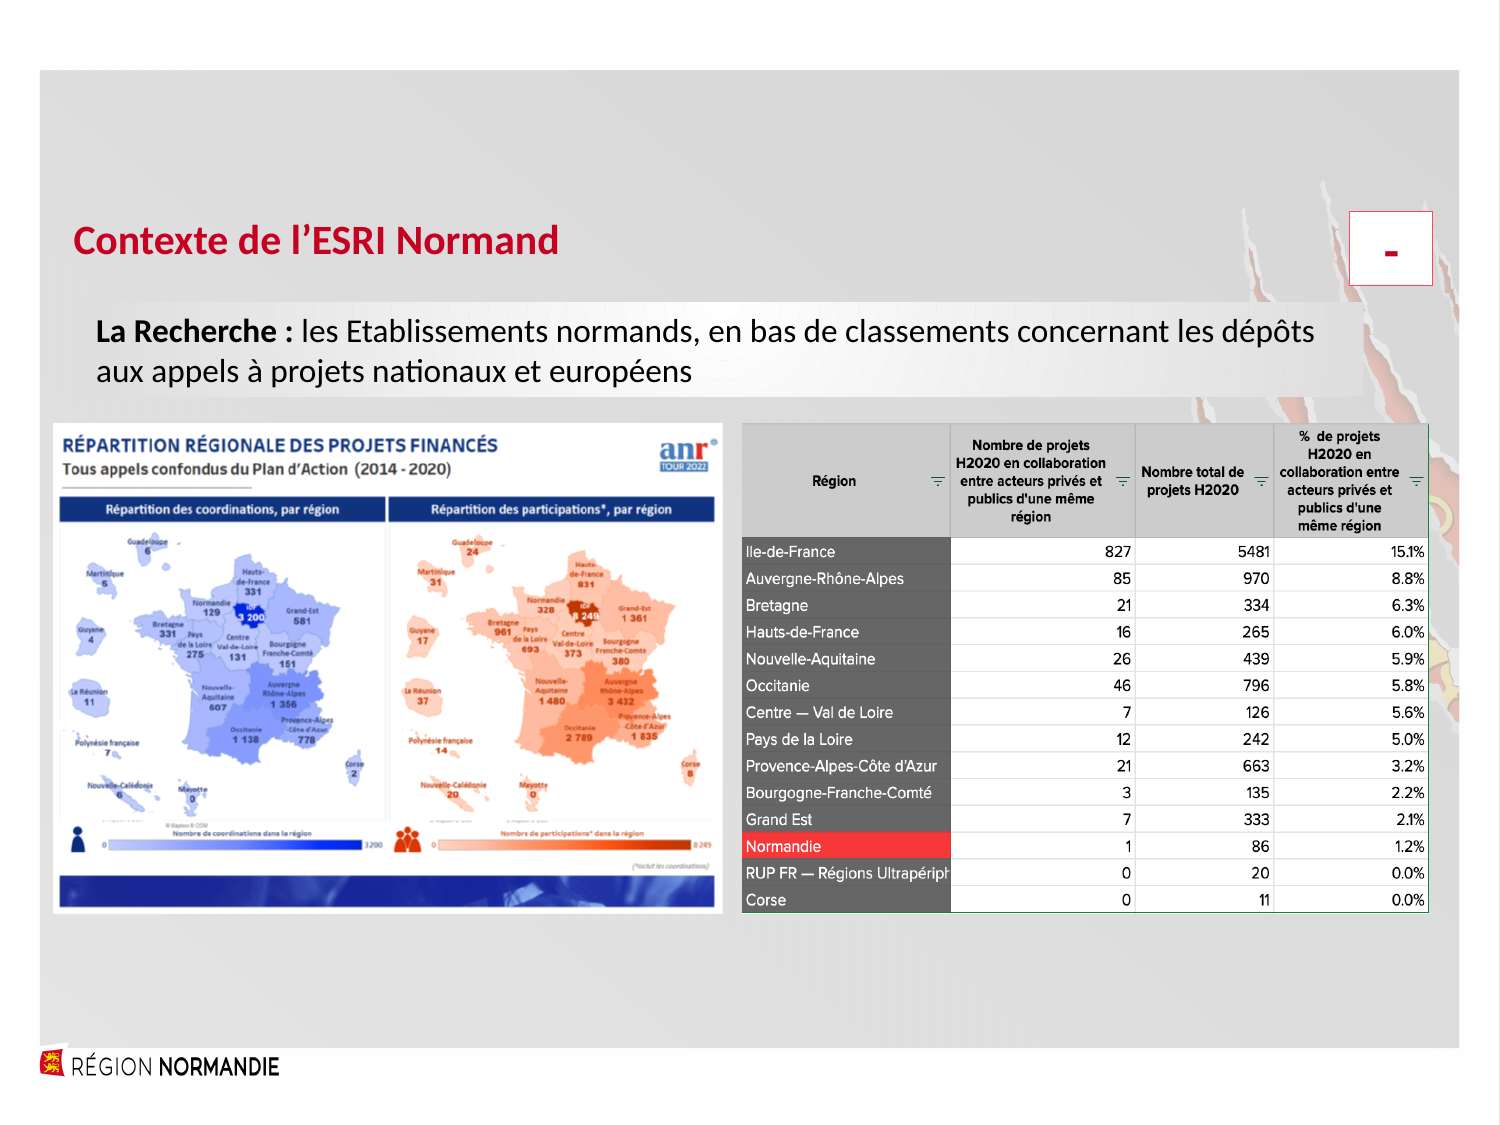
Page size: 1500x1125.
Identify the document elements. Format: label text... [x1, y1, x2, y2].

text_box - [1349, 211, 1433, 286]
picture [0, 0, 1499, 1125]
text_box La Recherche : les Etablissements normands, en bas de classements concernant les dépôts aux appels à projets nationaux et européens [81, 302, 1364, 397]
list Contexte de l’ESRI Normand [61, 190, 1419, 256]
text_box [71, 327, 1334, 722]
